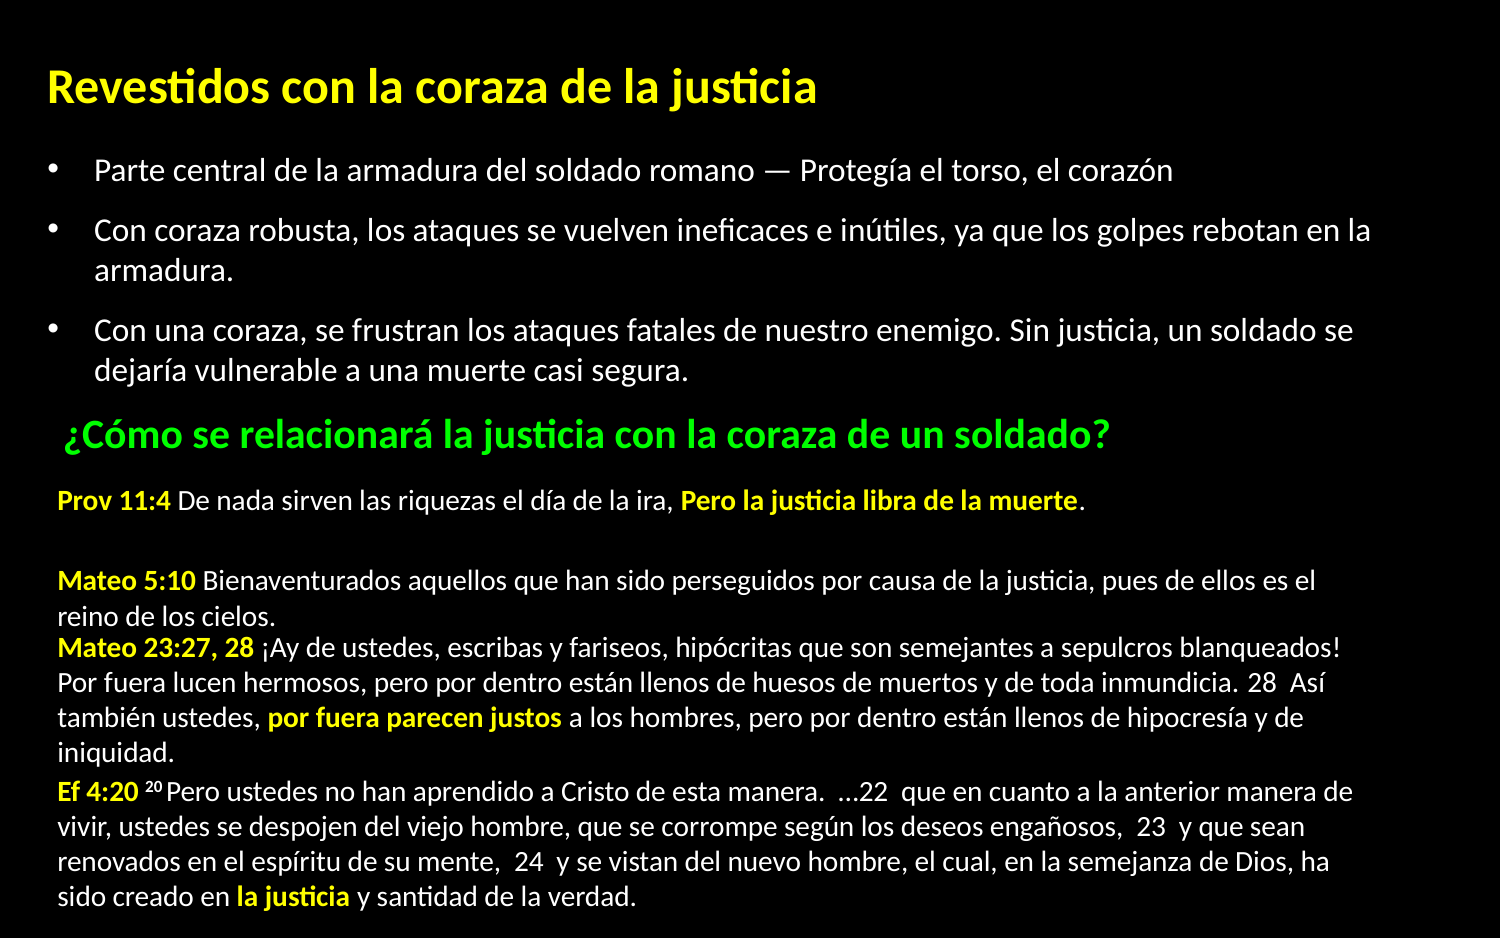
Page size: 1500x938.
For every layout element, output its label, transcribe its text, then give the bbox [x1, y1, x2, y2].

text_box ¿Cómo se relacionará la justicia con la coraza de un soldado? [48, 399, 1389, 464]
text_box Prov 11:4 De nada sirven las riquezas el día de la ira, Pero la justicia libra de la muerte. [42, 473, 1395, 524]
text_box Mateo 23:27, 28 ¡Ay de ustedes, escribas y fariseos, hipócritas que son semejantes a sepulcros blanqueados! Por fuera lucen hermosos, pero por dentro están llenos de huesos de muertos y de toda inmundicia. 28 Así también ustedes, por fuera parecen justos a los hombres, pero por dentro están llenos de hipocresía y de iniquidad. [42, 620, 1399, 764]
text_box Revestidos con la coraza de la justicia Parte central de la armadura del soldado romano — Protegía el torso, el corazón Con coraza robusta, los ataques se vuelven ineficaces e inútiles, ya que los golpes rebotan en la armadura. Con una coraza, se frustran los ataques fatales de nuestro enemigo. Sin justicia, un soldado se dejaría vulnerable a una muerte casi segura. [32, 45, 1452, 395]
text_box Ef 4:20 20 Pero ustedes no han aprendido a Cristo de esta manera. …22 que en cuanto a la anterior manera de vivir, ustedes se despojen del viejo hombre, que se corrompe según los deseos engañosos, 23 y que sean renovados en el espíritu de su mente, 24 y se vistan del nuevo hombre, el cual, en la semejanza de Dios, ha sido creado en la justicia y santidad de la verdad. [42, 764, 1399, 920]
text_box Mateo 5:10 Bienaventurados aquellos que han sido perseguidos por causa de la justicia, pues de ellos es el reino de los cielos. [42, 554, 1395, 620]
